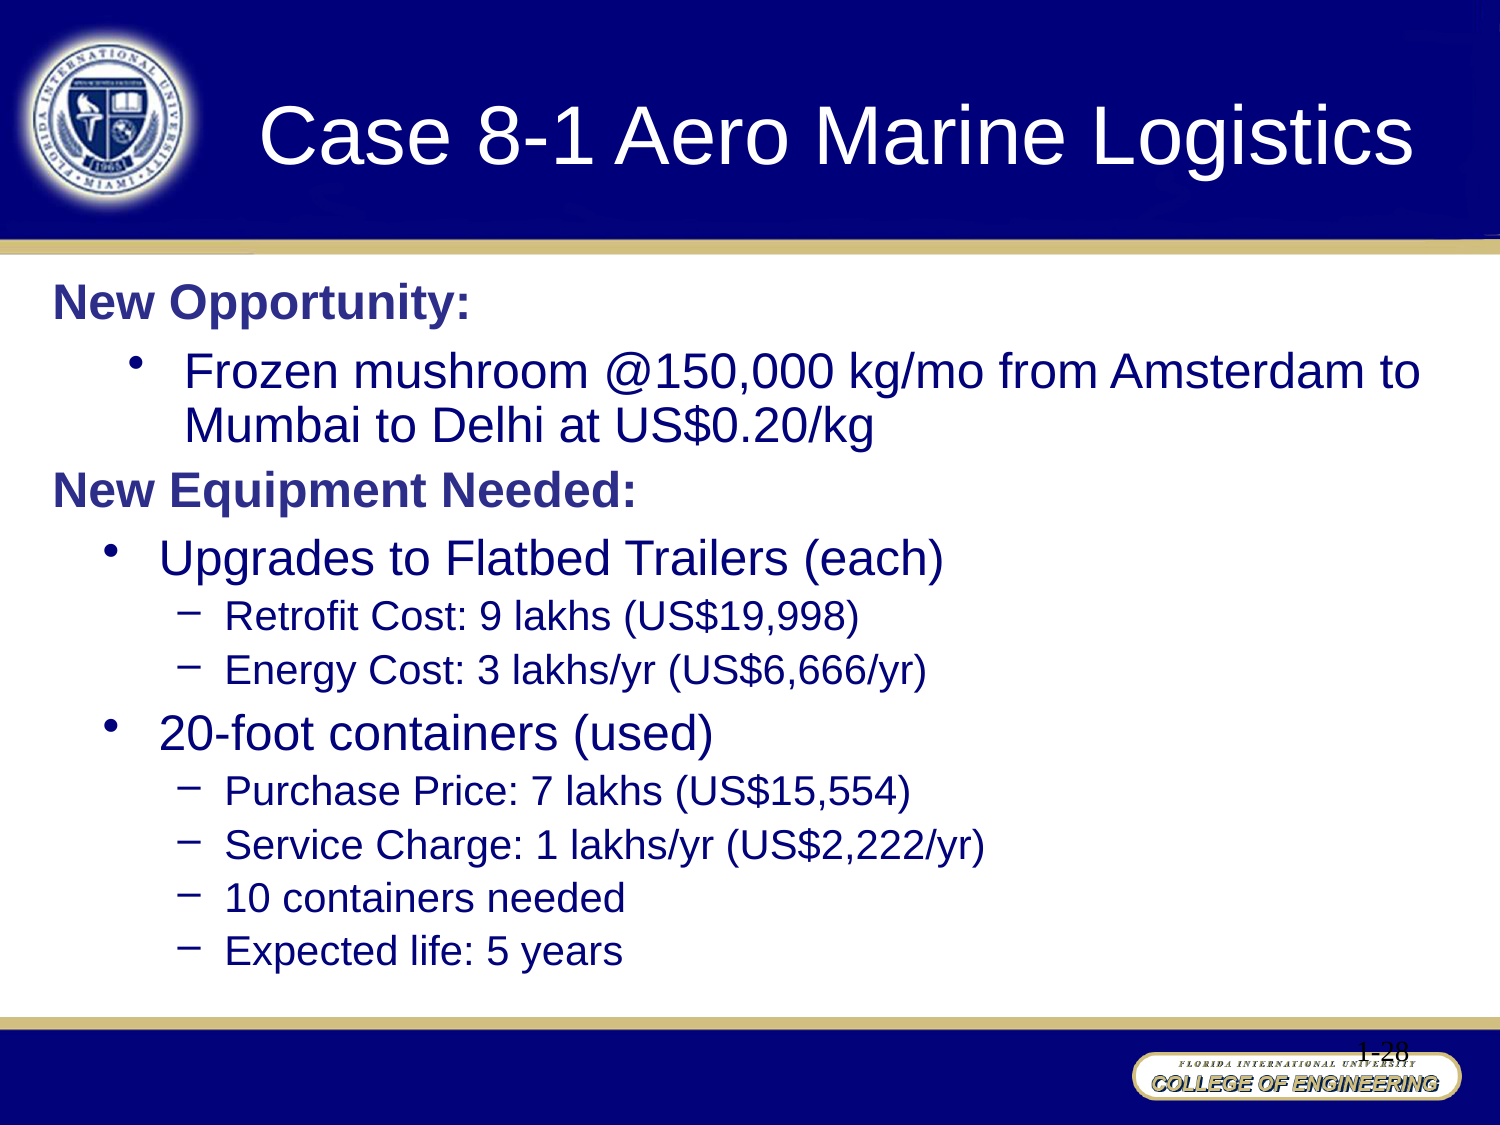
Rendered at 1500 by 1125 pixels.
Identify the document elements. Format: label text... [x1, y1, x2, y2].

list Frozen mushroom @150,000 kg/mo from Amsterdam to Mumbai to Delhi at US$0.20/kg [112, 337, 1451, 451]
list 20-foot containers (used) Purchase Price: 7 lakhs (US$15,554) Service Charge: 1 lakhs/yr (US$2,222/yr) 10 containers needed Expected life: 5 years [87, 699, 1451, 988]
text_box New Opportunity: [37, 262, 1450, 338]
picture [0, 0, 1500, 1125]
text_box Case 8-1 Aero Marine Logistics [225, 37, 1450, 225]
slide_number 1-28 [1074, 1024, 1426, 1103]
text_box New Equipment Needed: [37, 449, 1450, 525]
list Upgrades to Flatbed Trailers (each) Retrofit Cost: 9 lakhs (US$19,998) Energy Cost: 3 lakhs/yr (US$6,666/yr) [87, 524, 1451, 699]
